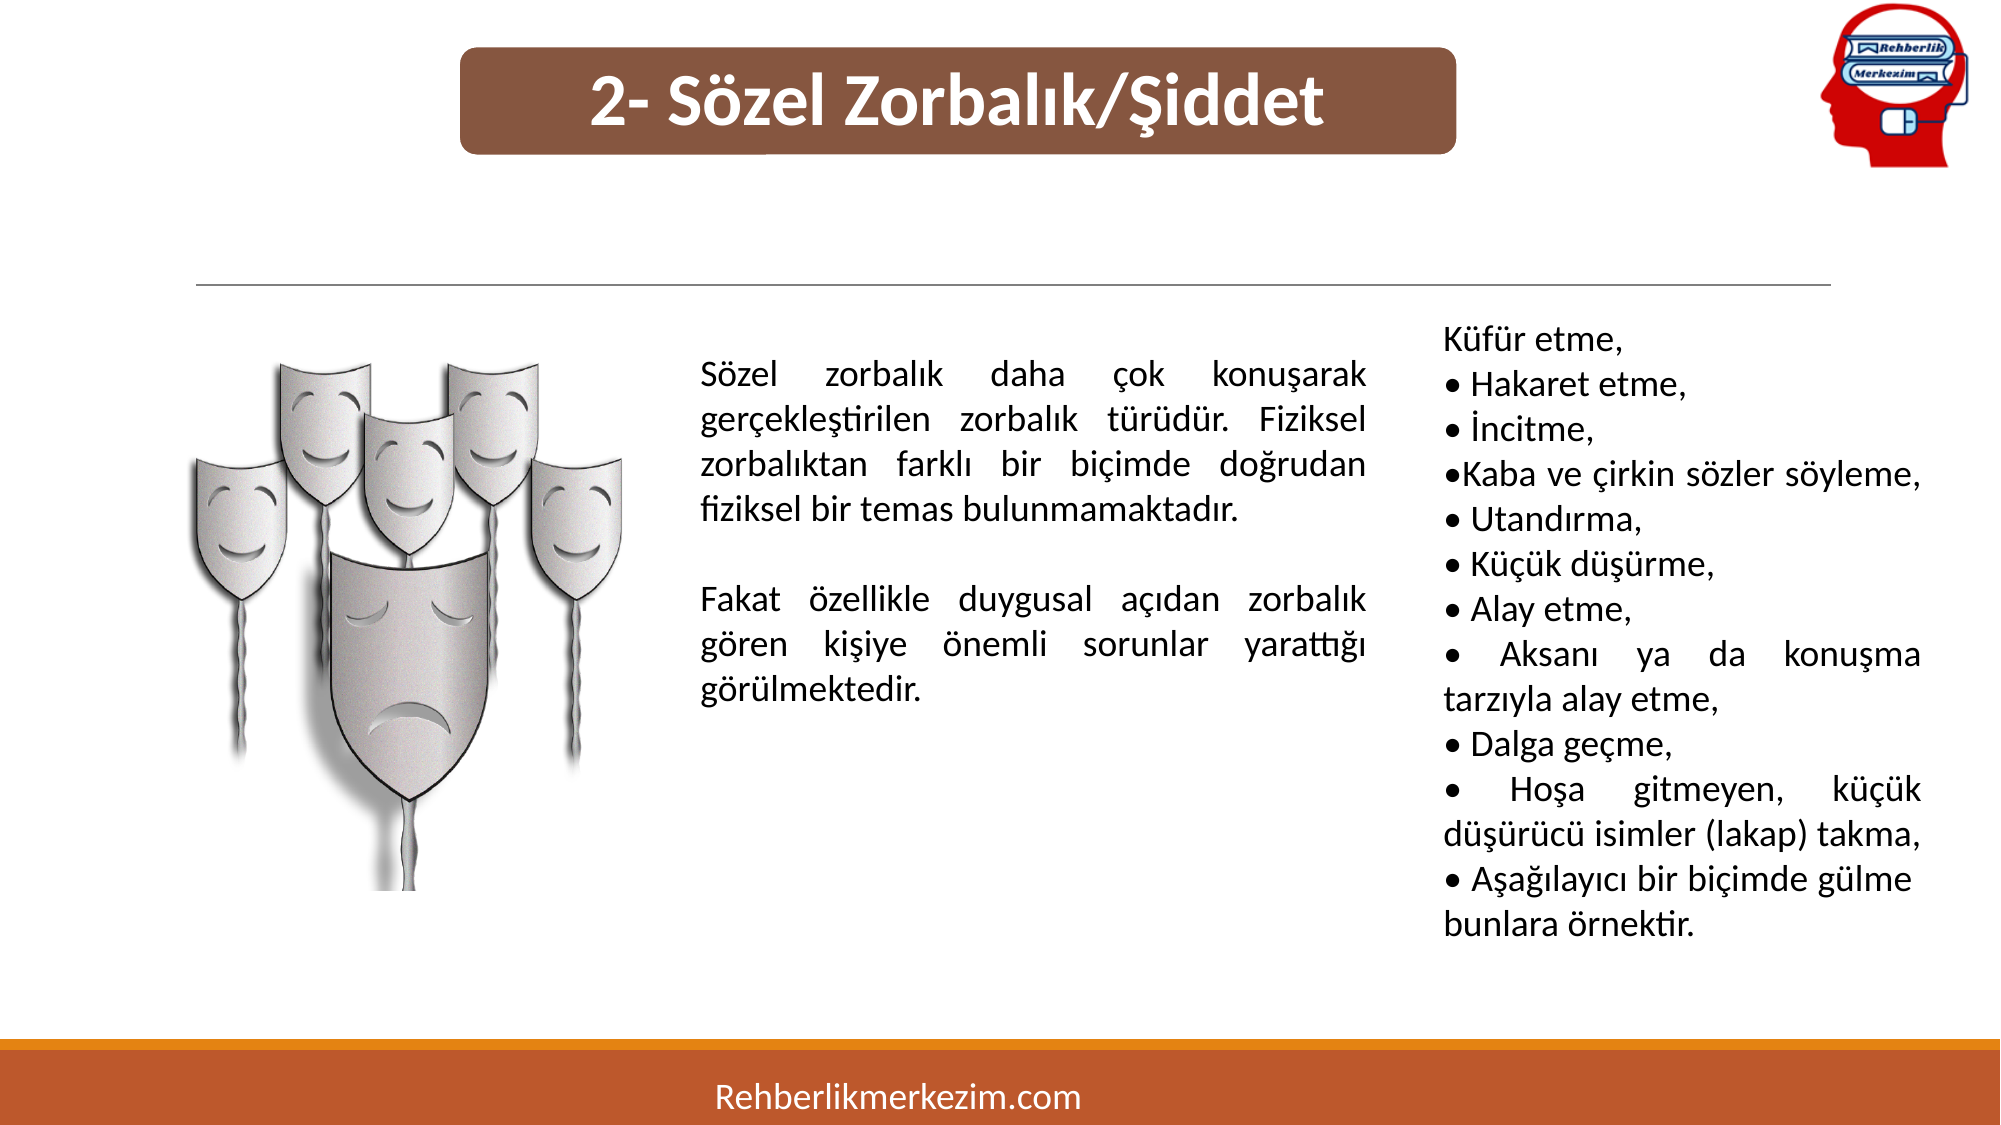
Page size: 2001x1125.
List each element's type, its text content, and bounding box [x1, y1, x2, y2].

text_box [457, 45, 1459, 157]
text_box Rehberlikmerkezim.com [475, 1064, 1323, 1125]
text_box Sözel zorbalık daha çok konuşarak gerçekleştirilen zorbalık türüdür. Fiziksel zorbalıktan farklı bir biçimde doğrudan fiziksel bir temas bulunmamaktadır. Fakat özellikle duygusal açıdan zorbalık gören kişiye önemli sorunlar yarattığı görülmektedir. [687, 341, 1383, 762]
picture [130, 340, 686, 891]
picture [1815, 0, 1993, 176]
text_box Küfür etme, • Hakaret etme, • İncitme, •Kaba ve çirkin sözler söyleme, • Utandırma, • Küçük düşürme, • Alay etme, • Aksanı ya da konuşma tarzıyla alay etme, • Dalga geçme, • Hoşa gitmeyen, küçük düşürücü isimler (lakap) takma, • Aşağılayıcı bir biçimde gülme bunlara örnektir. [1428, 306, 1937, 997]
